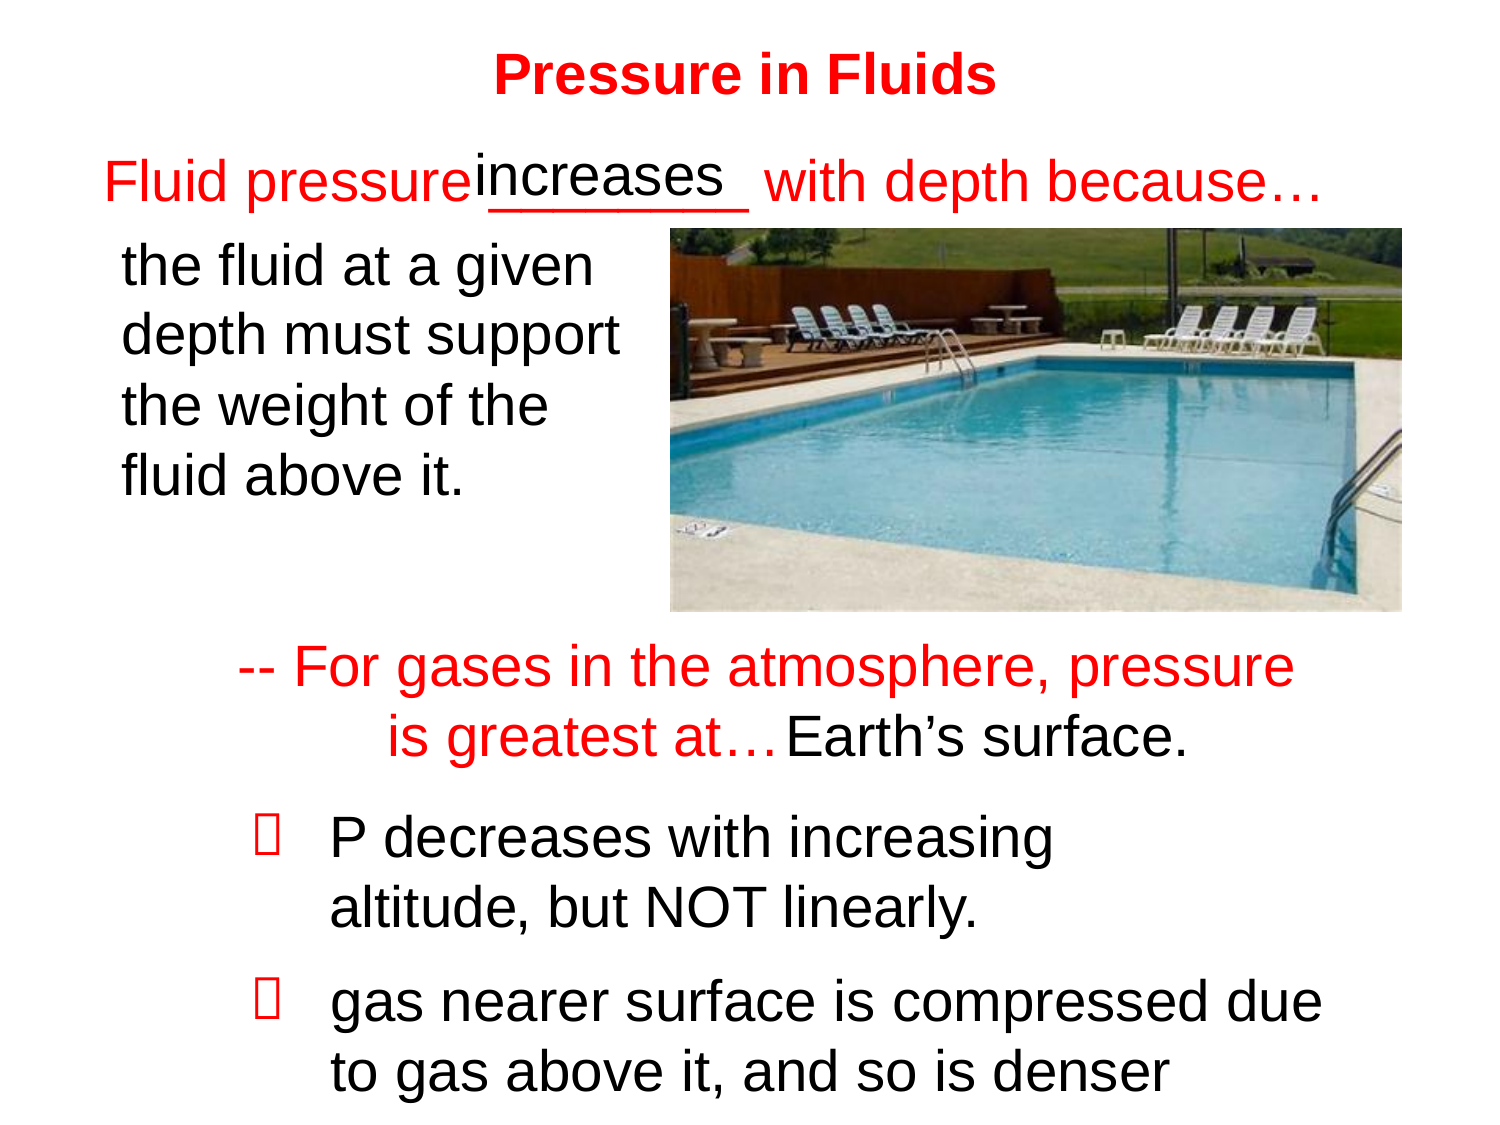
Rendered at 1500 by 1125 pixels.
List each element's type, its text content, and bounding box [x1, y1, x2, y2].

text_box -- For gases in the atmosphere, pressure is greatest at… [223, 620, 1312, 775]
text_box  [235, 953, 300, 1039]
text_box , but NOT linearly. [500, 862, 995, 947]
picture [669, 228, 1402, 612]
picture [669, 442, 694, 448]
text_box Pressure in Fluids [478, 28, 1014, 114]
text_box Earth’s surface. [770, 690, 1206, 776]
text_box Fluid pressure ________ with depth because… [88, 135, 1359, 221]
text_box gas nearer surface is compressed due to gas above it, and so is denser [315, 955, 1340, 1111]
text_box the fluid at a given depth must support the weight of the fluid above it. [106, 219, 654, 514]
text_box  [235, 789, 300, 875]
text_box increases [459, 129, 740, 215]
text_box P decreases with increasing altitude [314, 791, 1087, 947]
